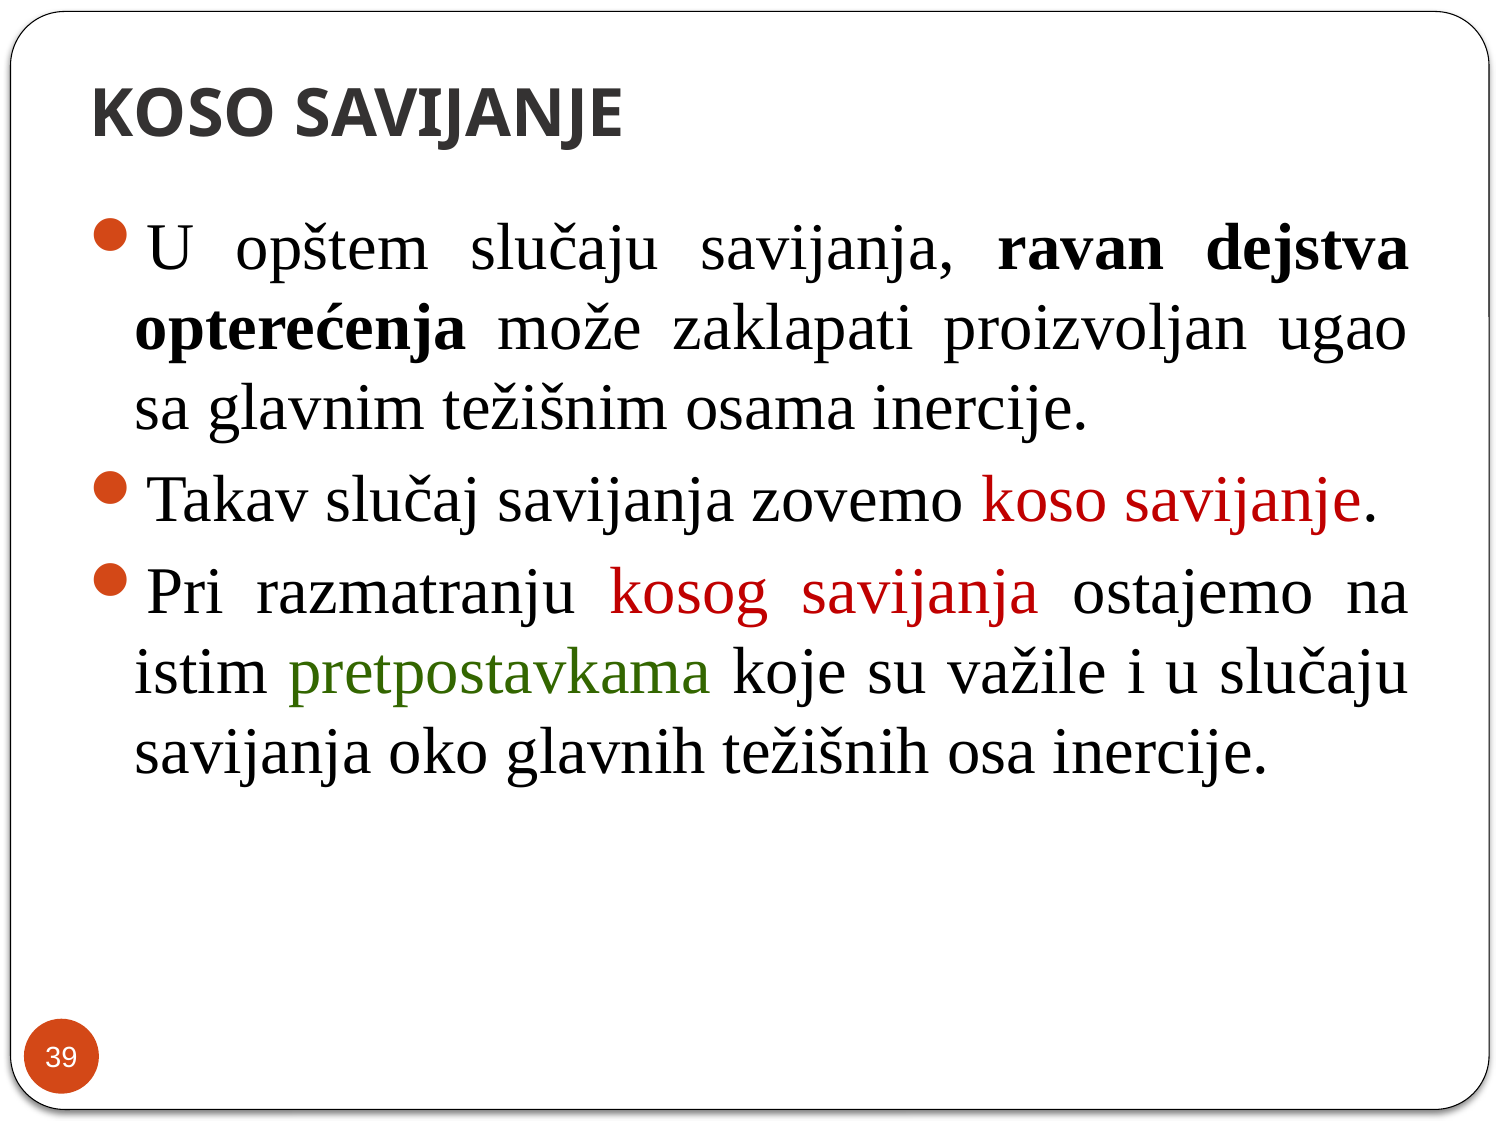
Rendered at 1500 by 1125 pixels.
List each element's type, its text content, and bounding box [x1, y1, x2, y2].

list U opštem slučaju savijanja, ravan dejstva opterećenja može zaklapati proizvoljan ugao sa glavnim težišnim osama inercije. Takav slučaj savijanja zovemo koso savijanje. Pri razmatranju kosog savijanja ostajemo na istim pretpostavkama koje su važile i u slučaju savijanja oko glavnih težišnih osa inercije. [75, 195, 1425, 990]
slide_number 39 [23, 1018, 99, 1094]
title KOSO SAVIJANJE [75, 45, 1425, 165]
